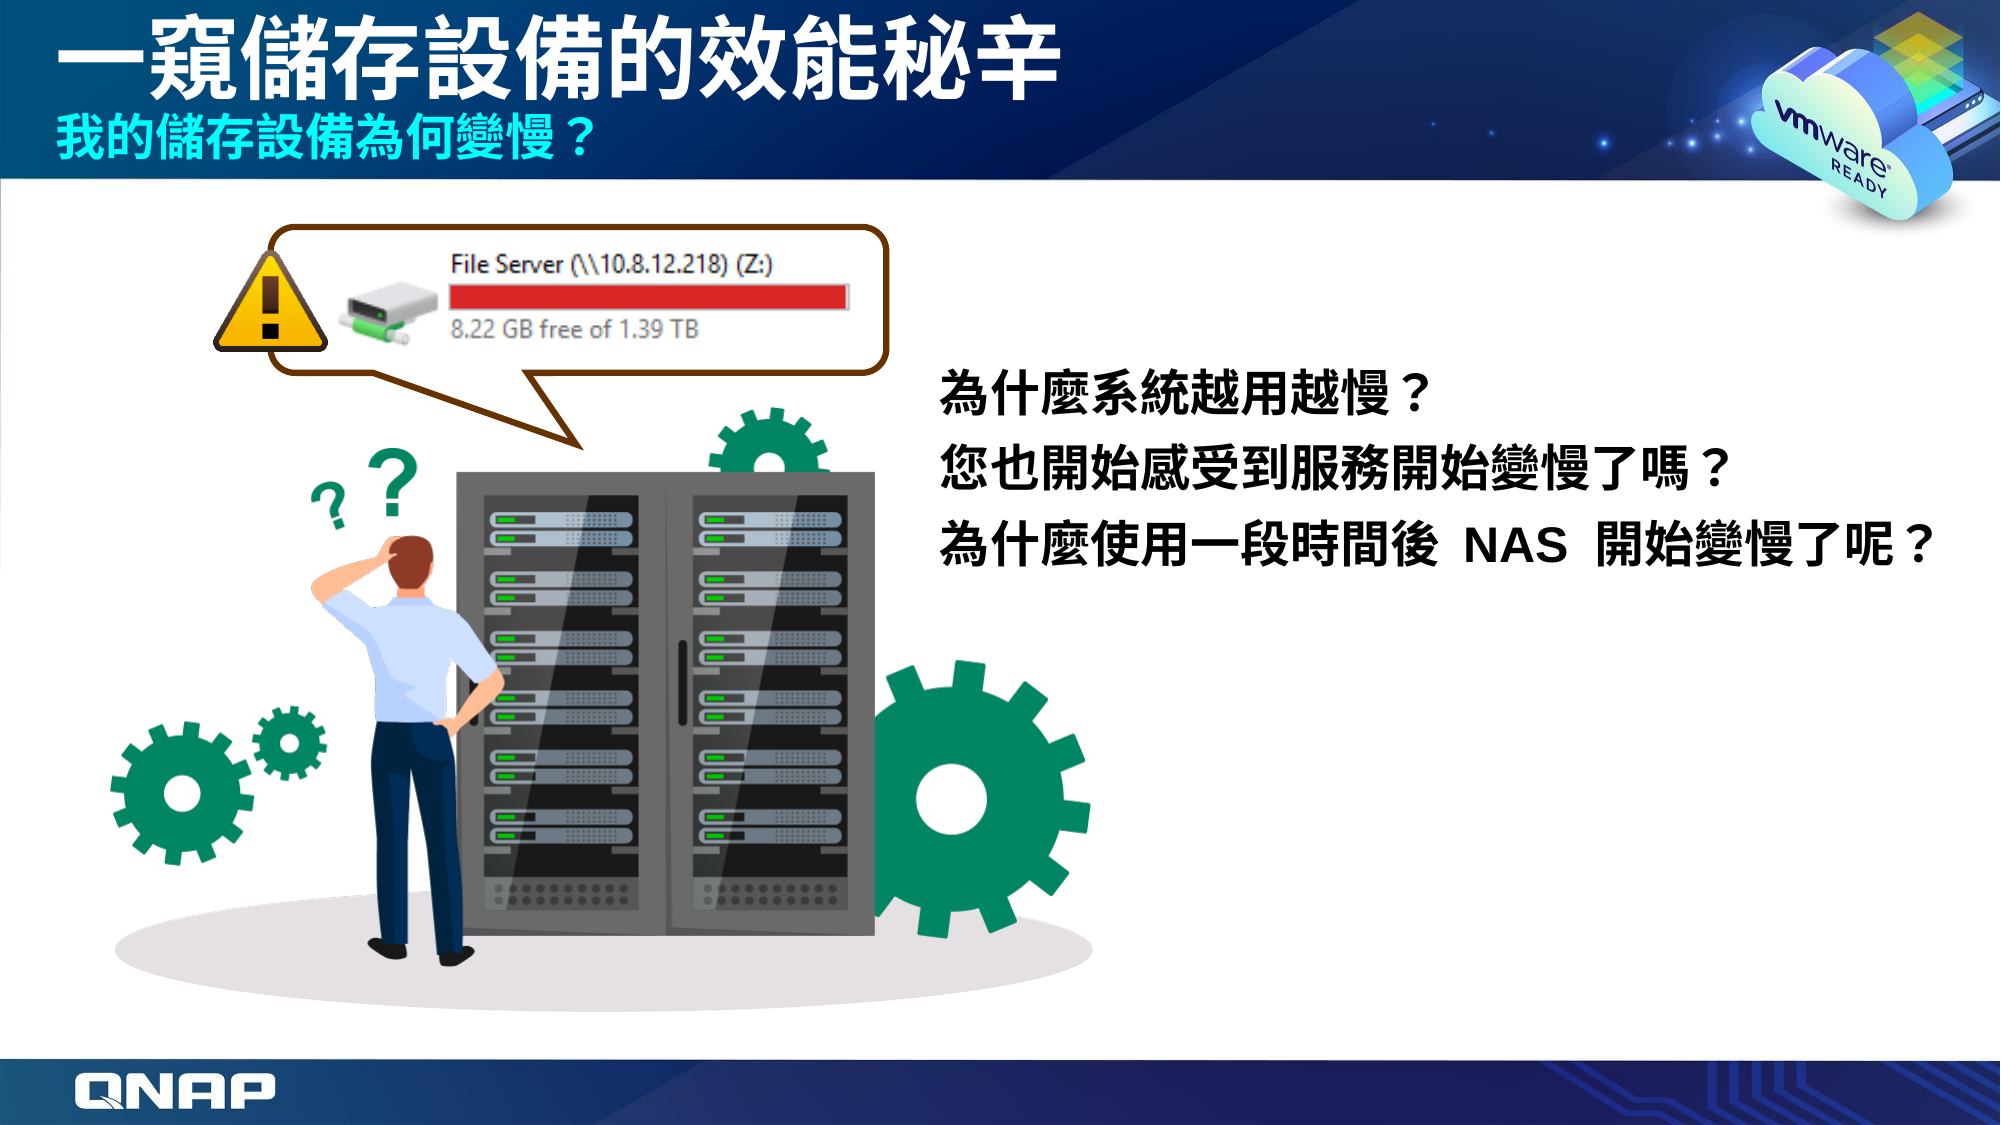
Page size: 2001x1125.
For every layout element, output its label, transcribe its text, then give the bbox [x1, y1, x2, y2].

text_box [270, 226, 887, 373]
picture [0, 0, 2000, 1125]
title 一窺儲存設備的效能秘辛 我的儲存設備為何變慢？ [40, 2, 1766, 178]
text_box 為什麼系統越用越慢？ 您也開始感受到服務開始變慢了嗎？ 為什麼使用一段時間後 NAS 開始變慢了呢？ [903, 351, 1955, 646]
